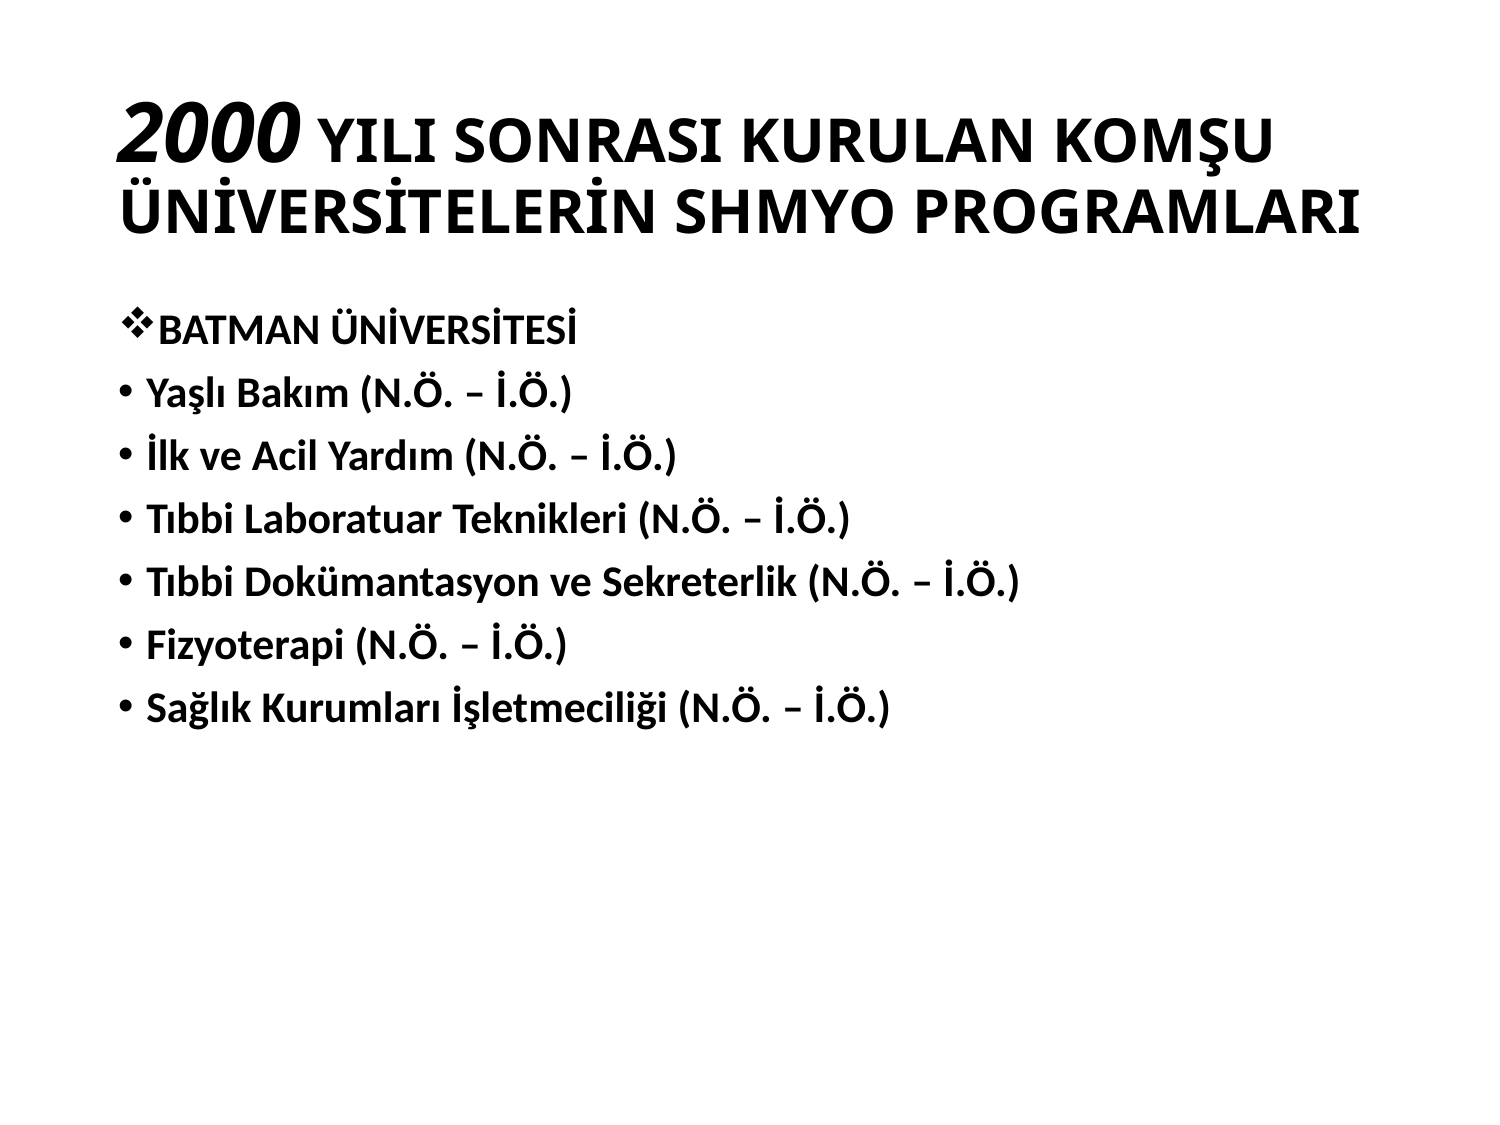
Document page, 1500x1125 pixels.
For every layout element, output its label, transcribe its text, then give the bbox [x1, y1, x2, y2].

list BATMAN ÜNİVERSİTESİ Yaşlı Bakım (N.Ö. – İ.Ö.) İlk ve Acil Yardım (N.Ö. – İ.Ö.) Tıbbi Laboratuar Teknikleri (N.Ö. – İ.Ö.) Tıbbi Dokümantasyon ve Sekreterlik (N.Ö. – İ.Ö.) Fizyoterapi (N.Ö. – İ.Ö.) Sağlık Kurumları İşletmeciliği (N.Ö. – İ.Ö.) [103, 299, 1397, 1014]
title 2000 YILI SONRASI KURULAN KOMŞU ÜNİVERSİTELERİN SHMYO PROGRAMLARI [103, 59, 1397, 278]
